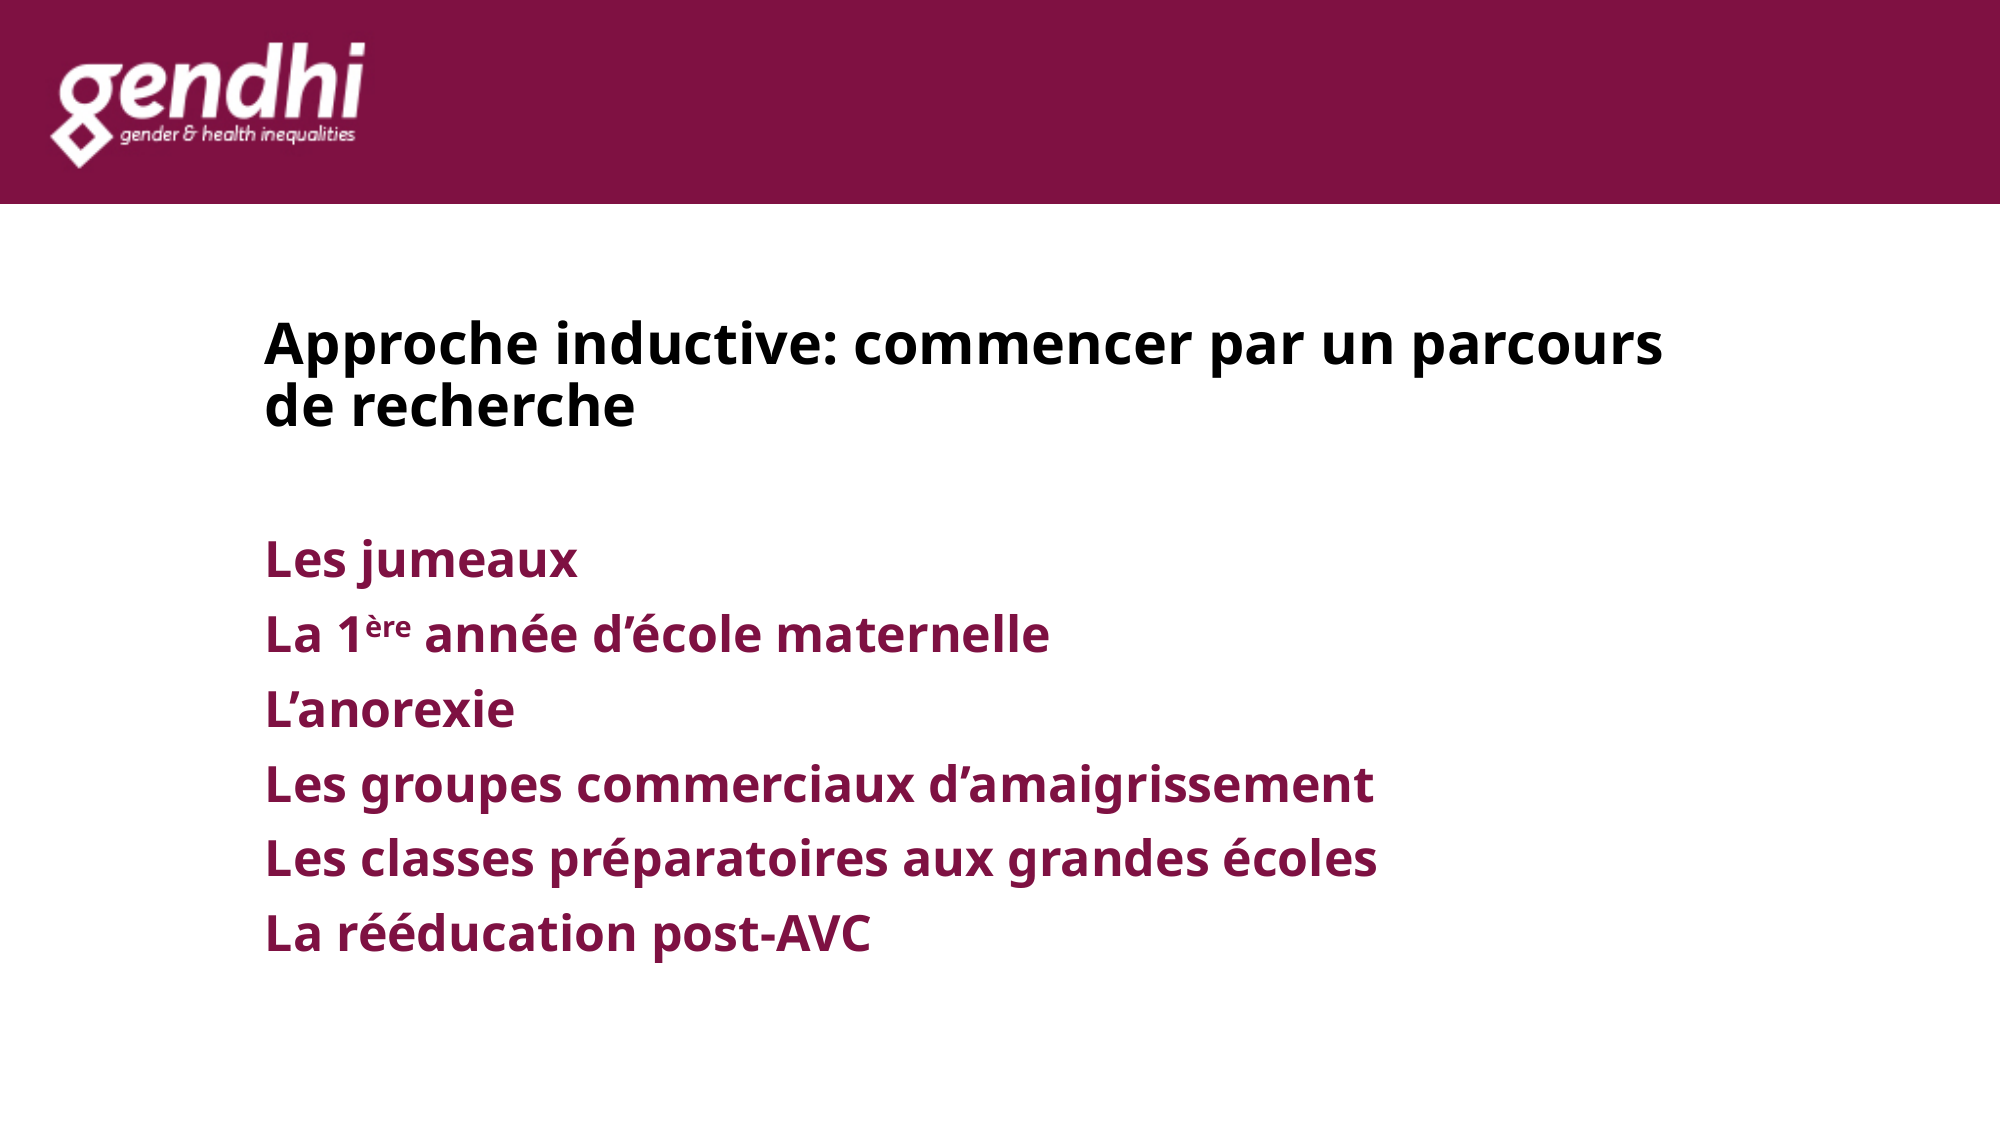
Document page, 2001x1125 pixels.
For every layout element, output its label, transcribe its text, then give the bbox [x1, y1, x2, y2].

picture [0, 0, 2000, 204]
subtitle Les jumeaux La 1ère année d’école maternelle L’anorexie Les groupes commerciaux d’amaigrissement Les classes préparatoires aux grandes écoles La rééducation post-AVC [249, 446, 1750, 1021]
title Approche inductive: commencer par un parcours de recherche [249, 306, 1750, 446]
